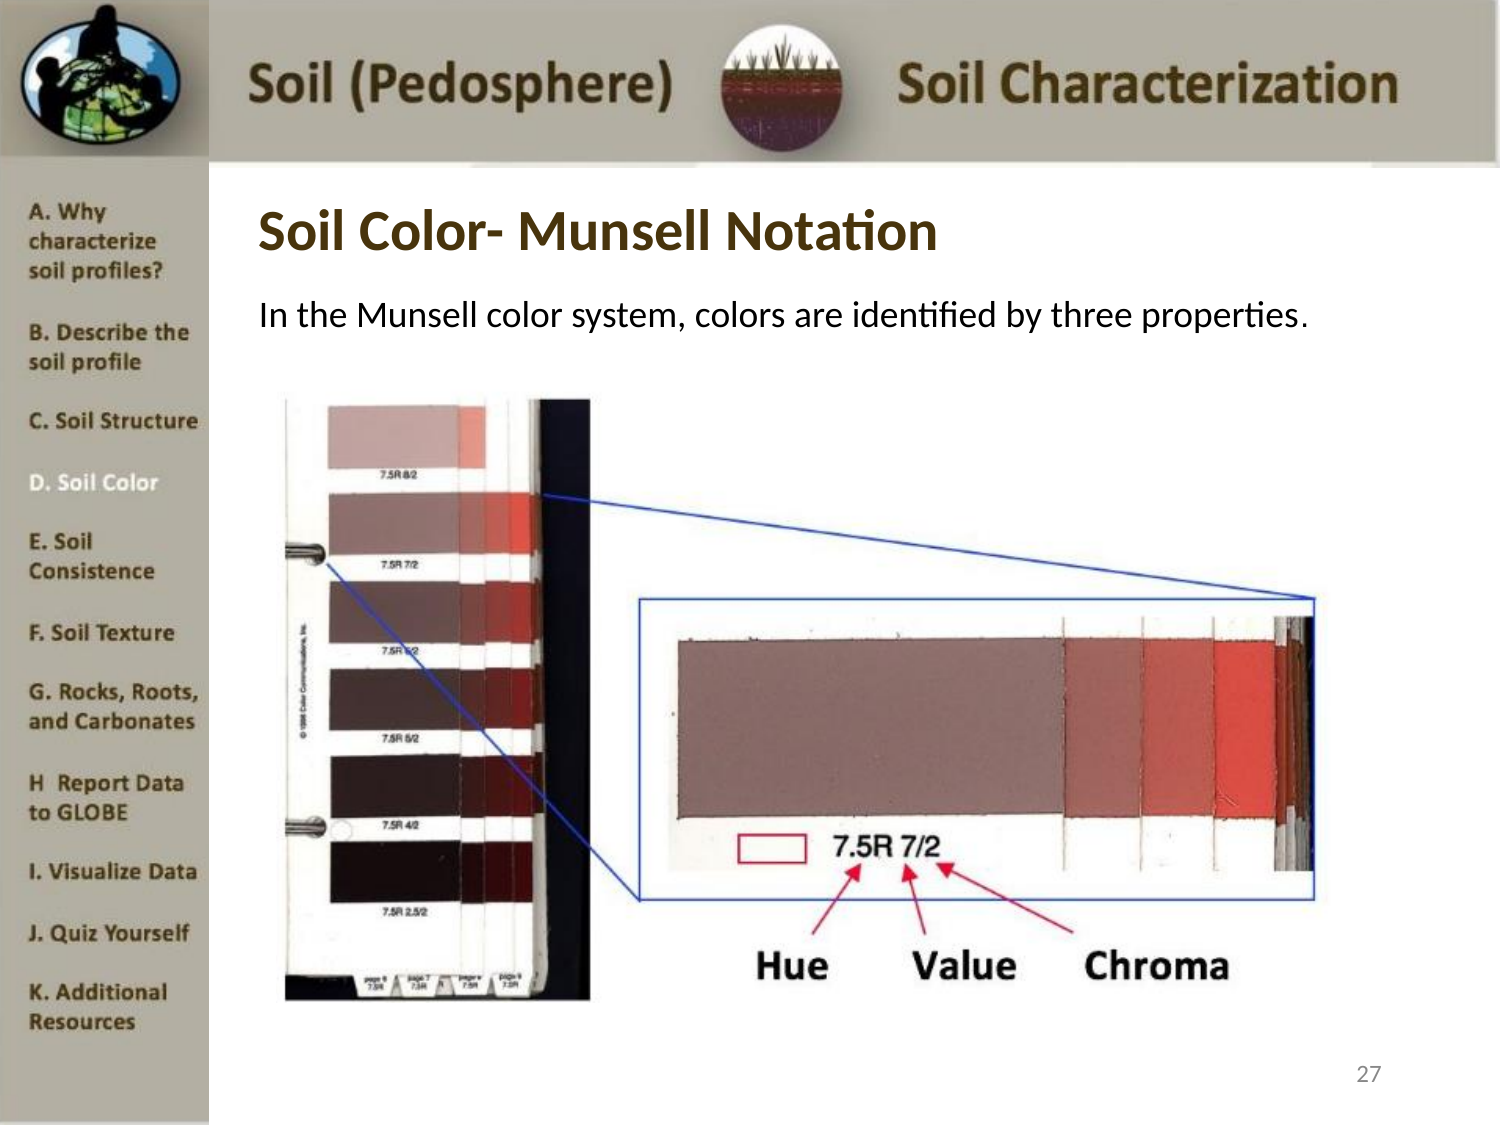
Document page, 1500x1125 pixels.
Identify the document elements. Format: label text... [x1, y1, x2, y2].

title Soil Color- Munsell Notation [243, 176, 1017, 287]
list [276, 367, 1334, 1003]
slide_number 26 [1059, 1042, 1397, 1103]
text_box In the Munsell color system, colors are identified by three properties. [243, 287, 1466, 431]
picture [0, 0, 1500, 1125]
